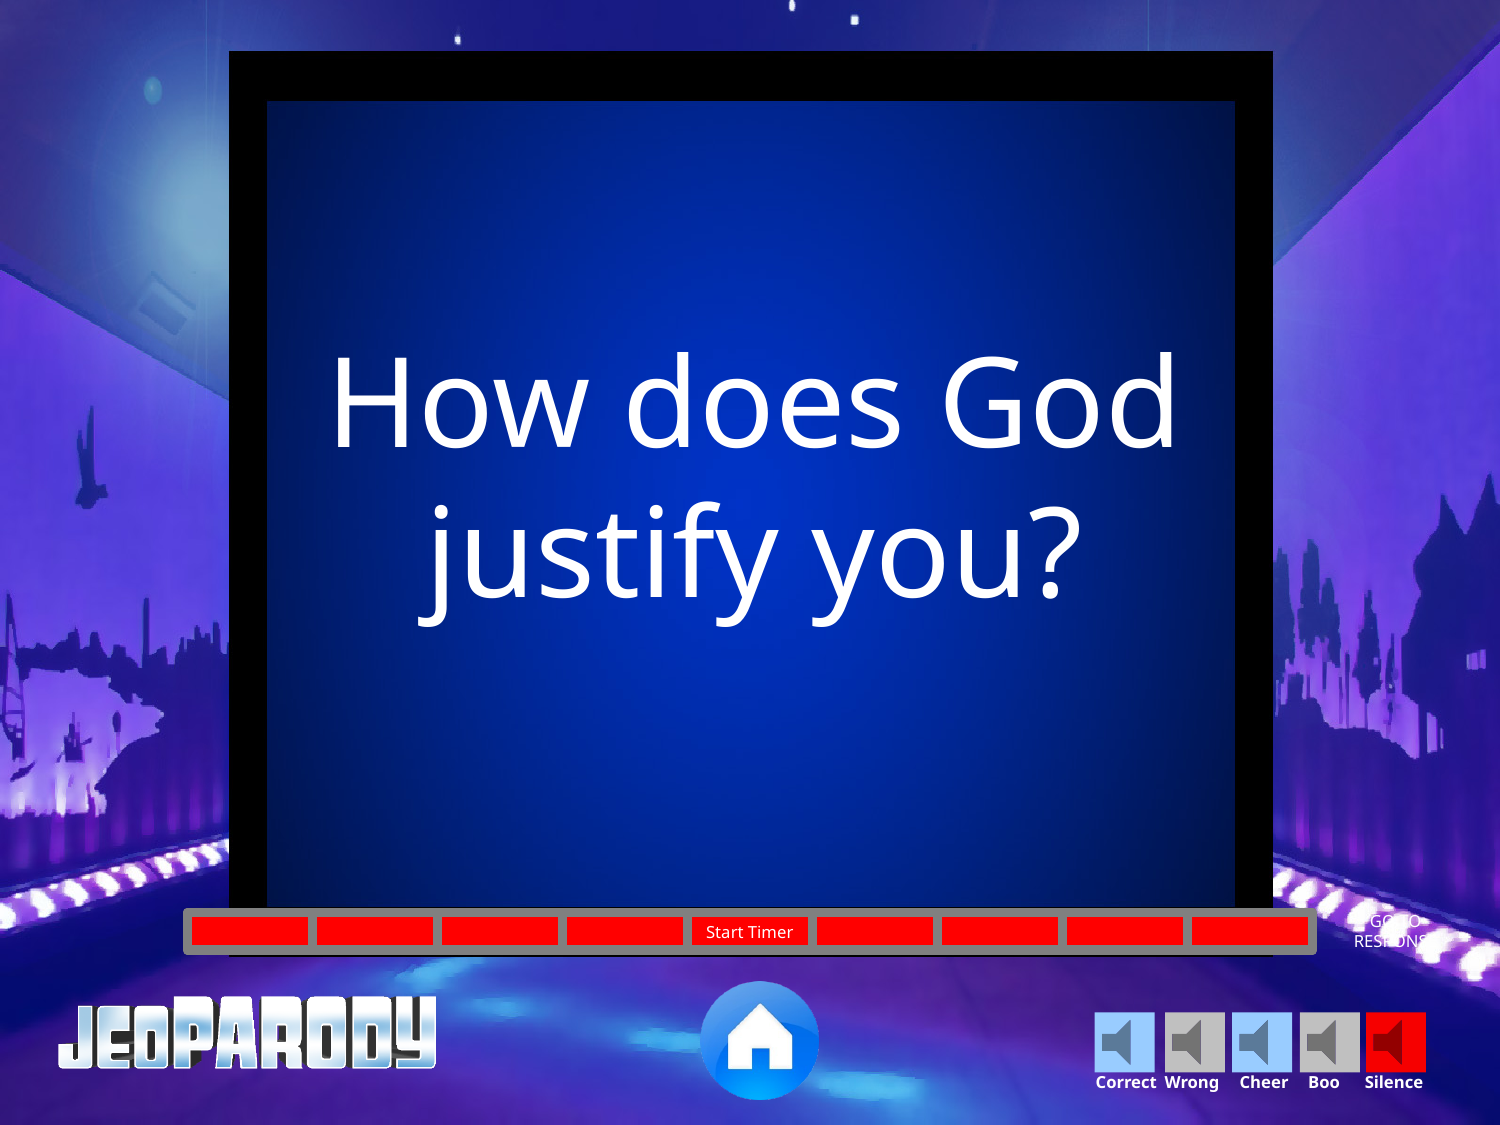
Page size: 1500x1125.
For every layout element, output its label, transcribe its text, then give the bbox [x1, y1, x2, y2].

picture [0, 0, 1500, 1125]
text_box How does God justify you? [133, 314, 1375, 630]
